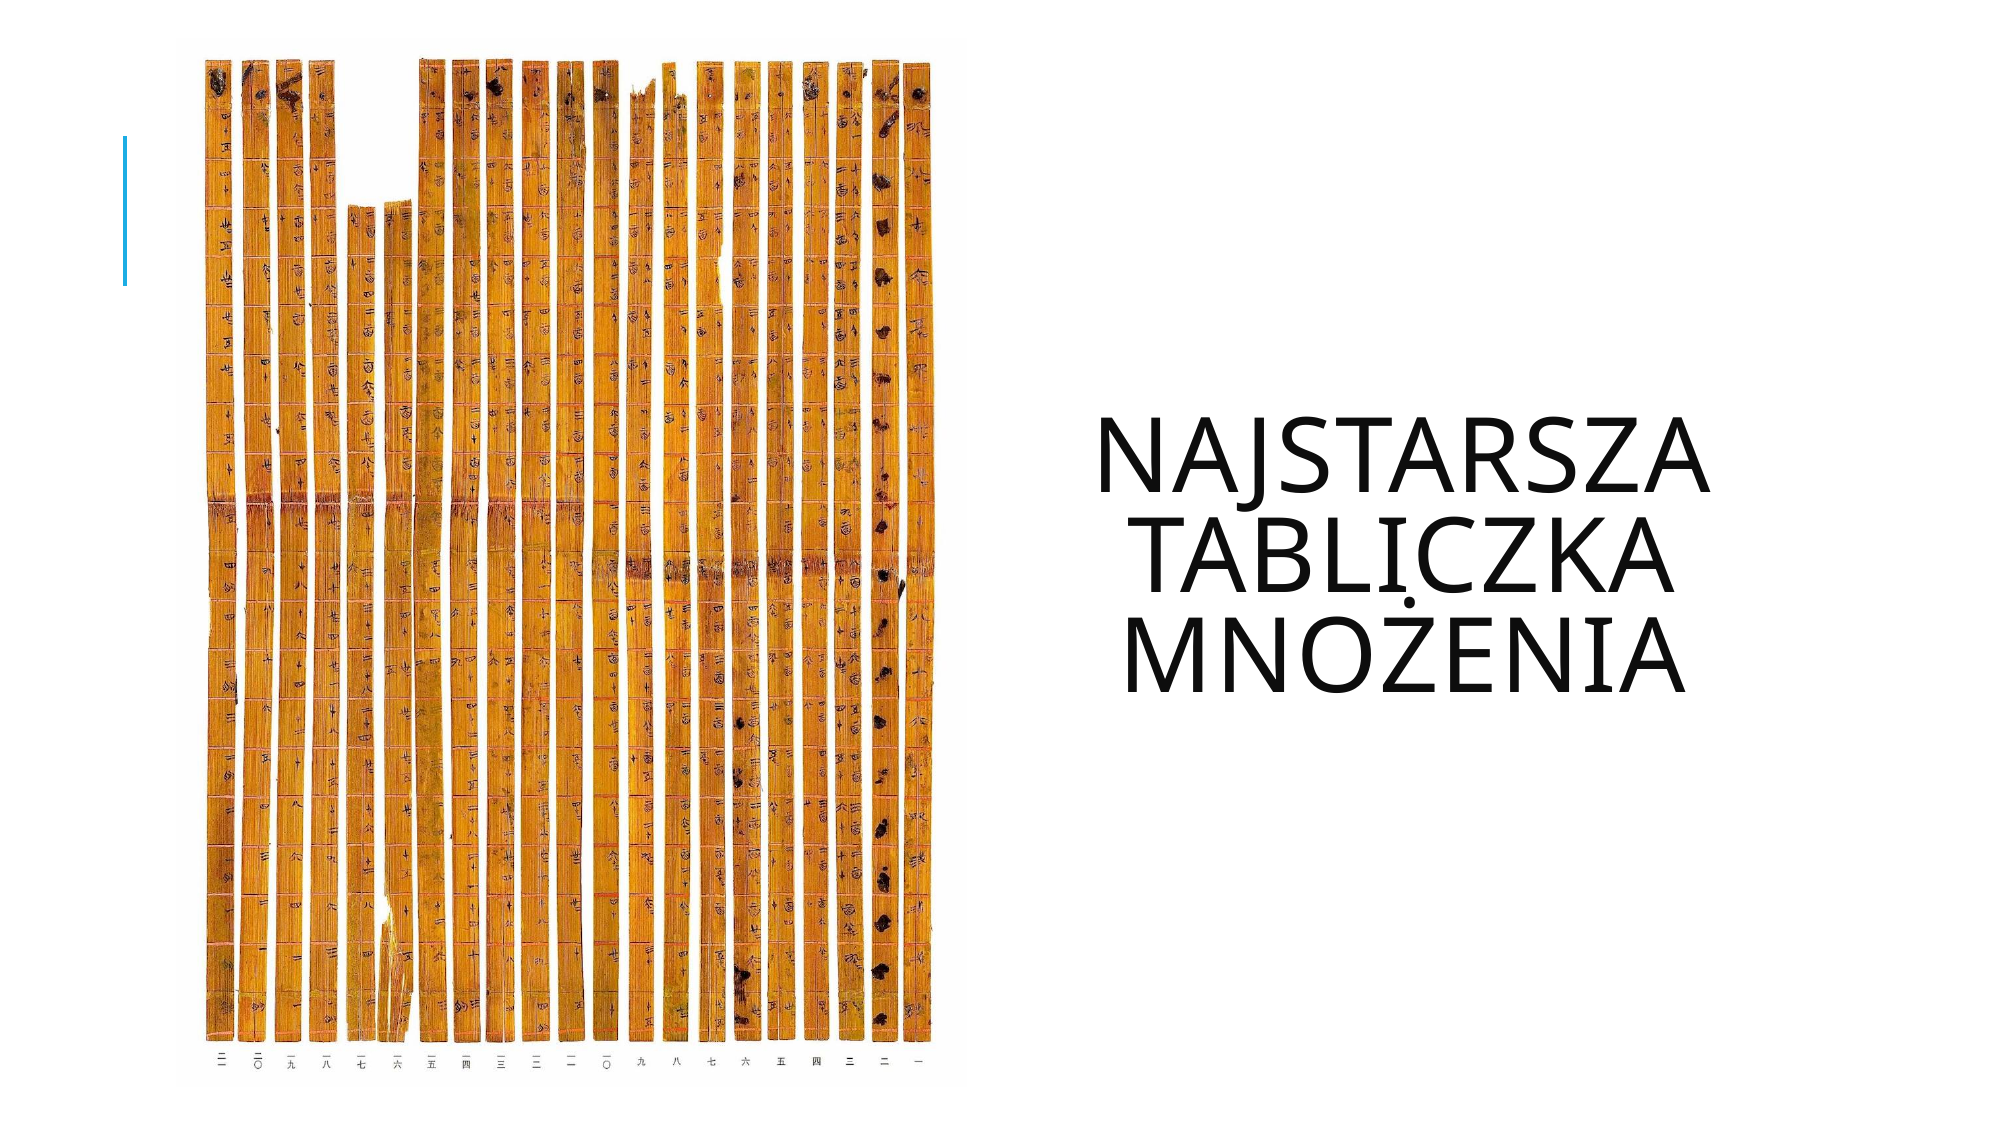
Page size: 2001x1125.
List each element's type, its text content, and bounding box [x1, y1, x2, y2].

title Najstarsza tabliczka mnożenia [1019, 443, 1786, 682]
picture [176, 38, 968, 1087]
